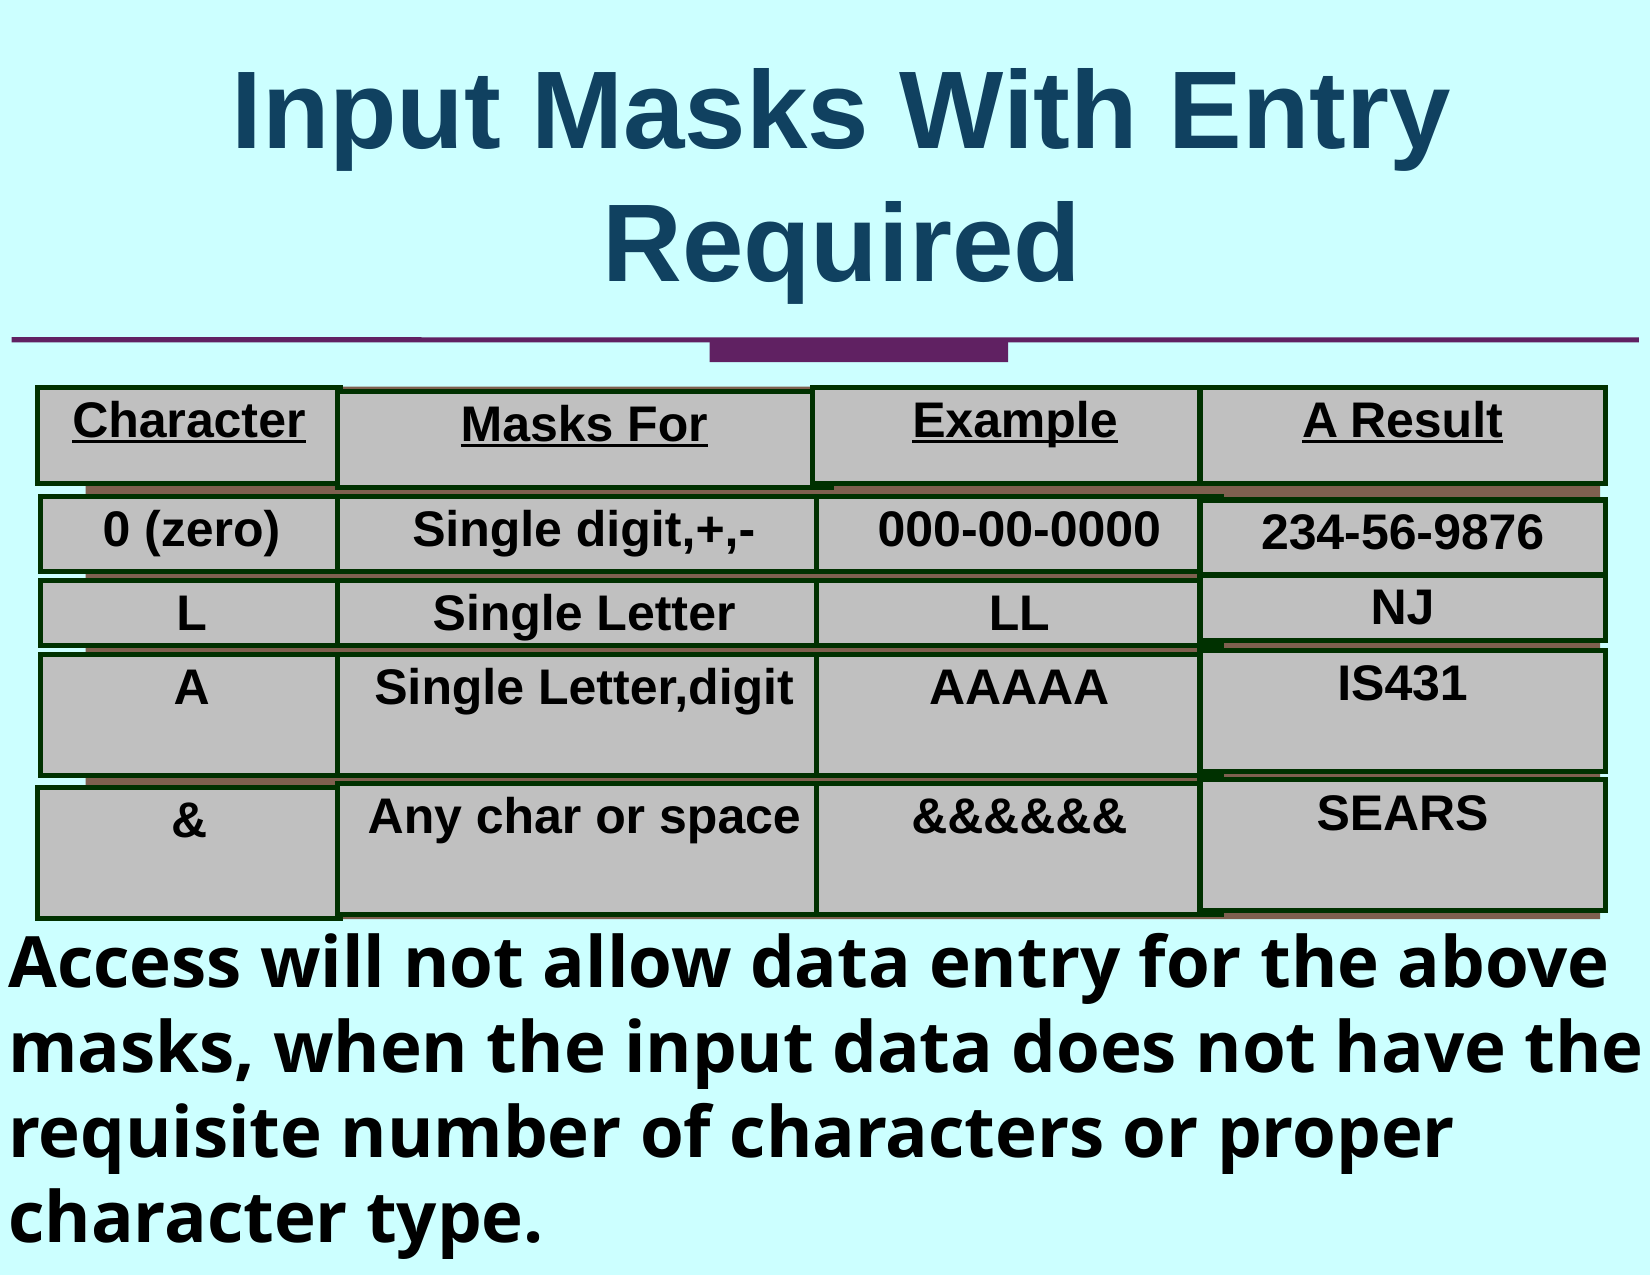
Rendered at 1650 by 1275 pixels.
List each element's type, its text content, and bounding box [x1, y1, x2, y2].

text_box Masks For [337, 391, 832, 488]
text_box 234-56-9876 [1199, 499, 1606, 575]
text_box [85, 641, 1601, 654]
text_box L [40, 580, 337, 646]
text_box & [37, 787, 341, 917]
text_box NJ [1199, 575, 1606, 641]
text_box 0 (zero) [40, 496, 337, 572]
text_box [85, 572, 1199, 580]
text_box Single Letter [337, 580, 816, 646]
text_box Any char or space [337, 783, 816, 915]
text_box A Result [1199, 387, 1606, 484]
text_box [11, 339, 1639, 363]
text_box Single digit,+,- [337, 496, 816, 572]
text_box [85, 386, 1601, 391]
text_box [85, 484, 1601, 499]
text_box Single Letter,digit [337, 654, 816, 776]
text_box 000-00-0000 [816, 496, 1222, 572]
text_box LL [816, 580, 1222, 646]
text_box A [40, 654, 337, 776]
text_box [341, 911, 1601, 917]
text_box Example [812, 387, 1199, 484]
text_box Character [37, 387, 341, 484]
list Input Masks With Entry Required [0, 0, 1650, 343]
text_box IS431 [1199, 650, 1606, 772]
text_box AAAAA [816, 654, 1222, 776]
text_box SEARS [1199, 779, 1606, 911]
text_box [85, 772, 1601, 787]
text_box Access will not allow data entry for the above masks, when the input data does not have the requisite number of characters or proper character type. [8, 917, 1650, 1275]
text_box &&&&&& [816, 783, 1222, 915]
